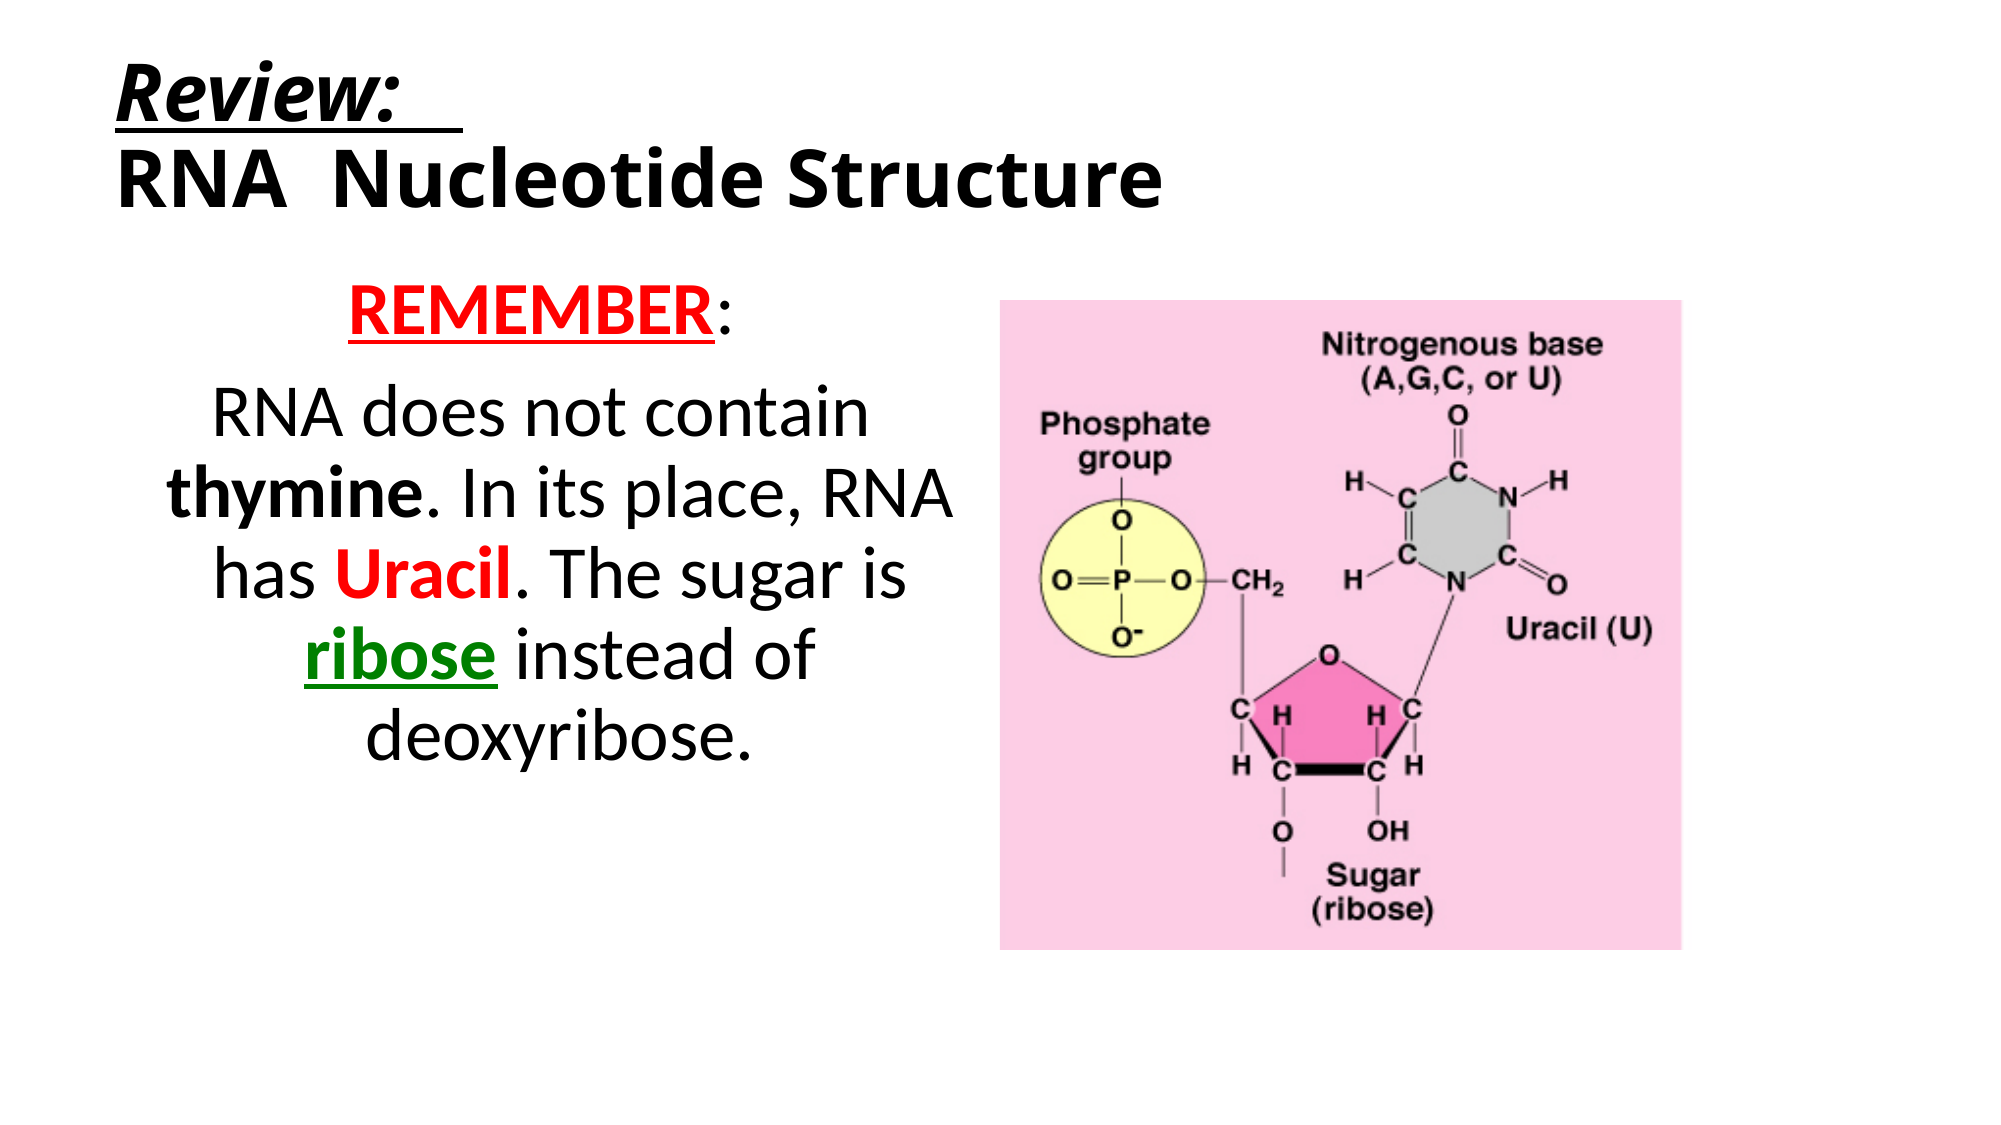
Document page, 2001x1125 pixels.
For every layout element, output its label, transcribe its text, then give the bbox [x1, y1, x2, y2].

list REMEMBER: RNA does not contain thymine. In its place, RNA has Uracil. The sugar is ribose instead of deoxyribose. [99, 262, 984, 1005]
title Review: RNA Nucleotide Structure [99, 45, 1900, 233]
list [999, 299, 1713, 950]
